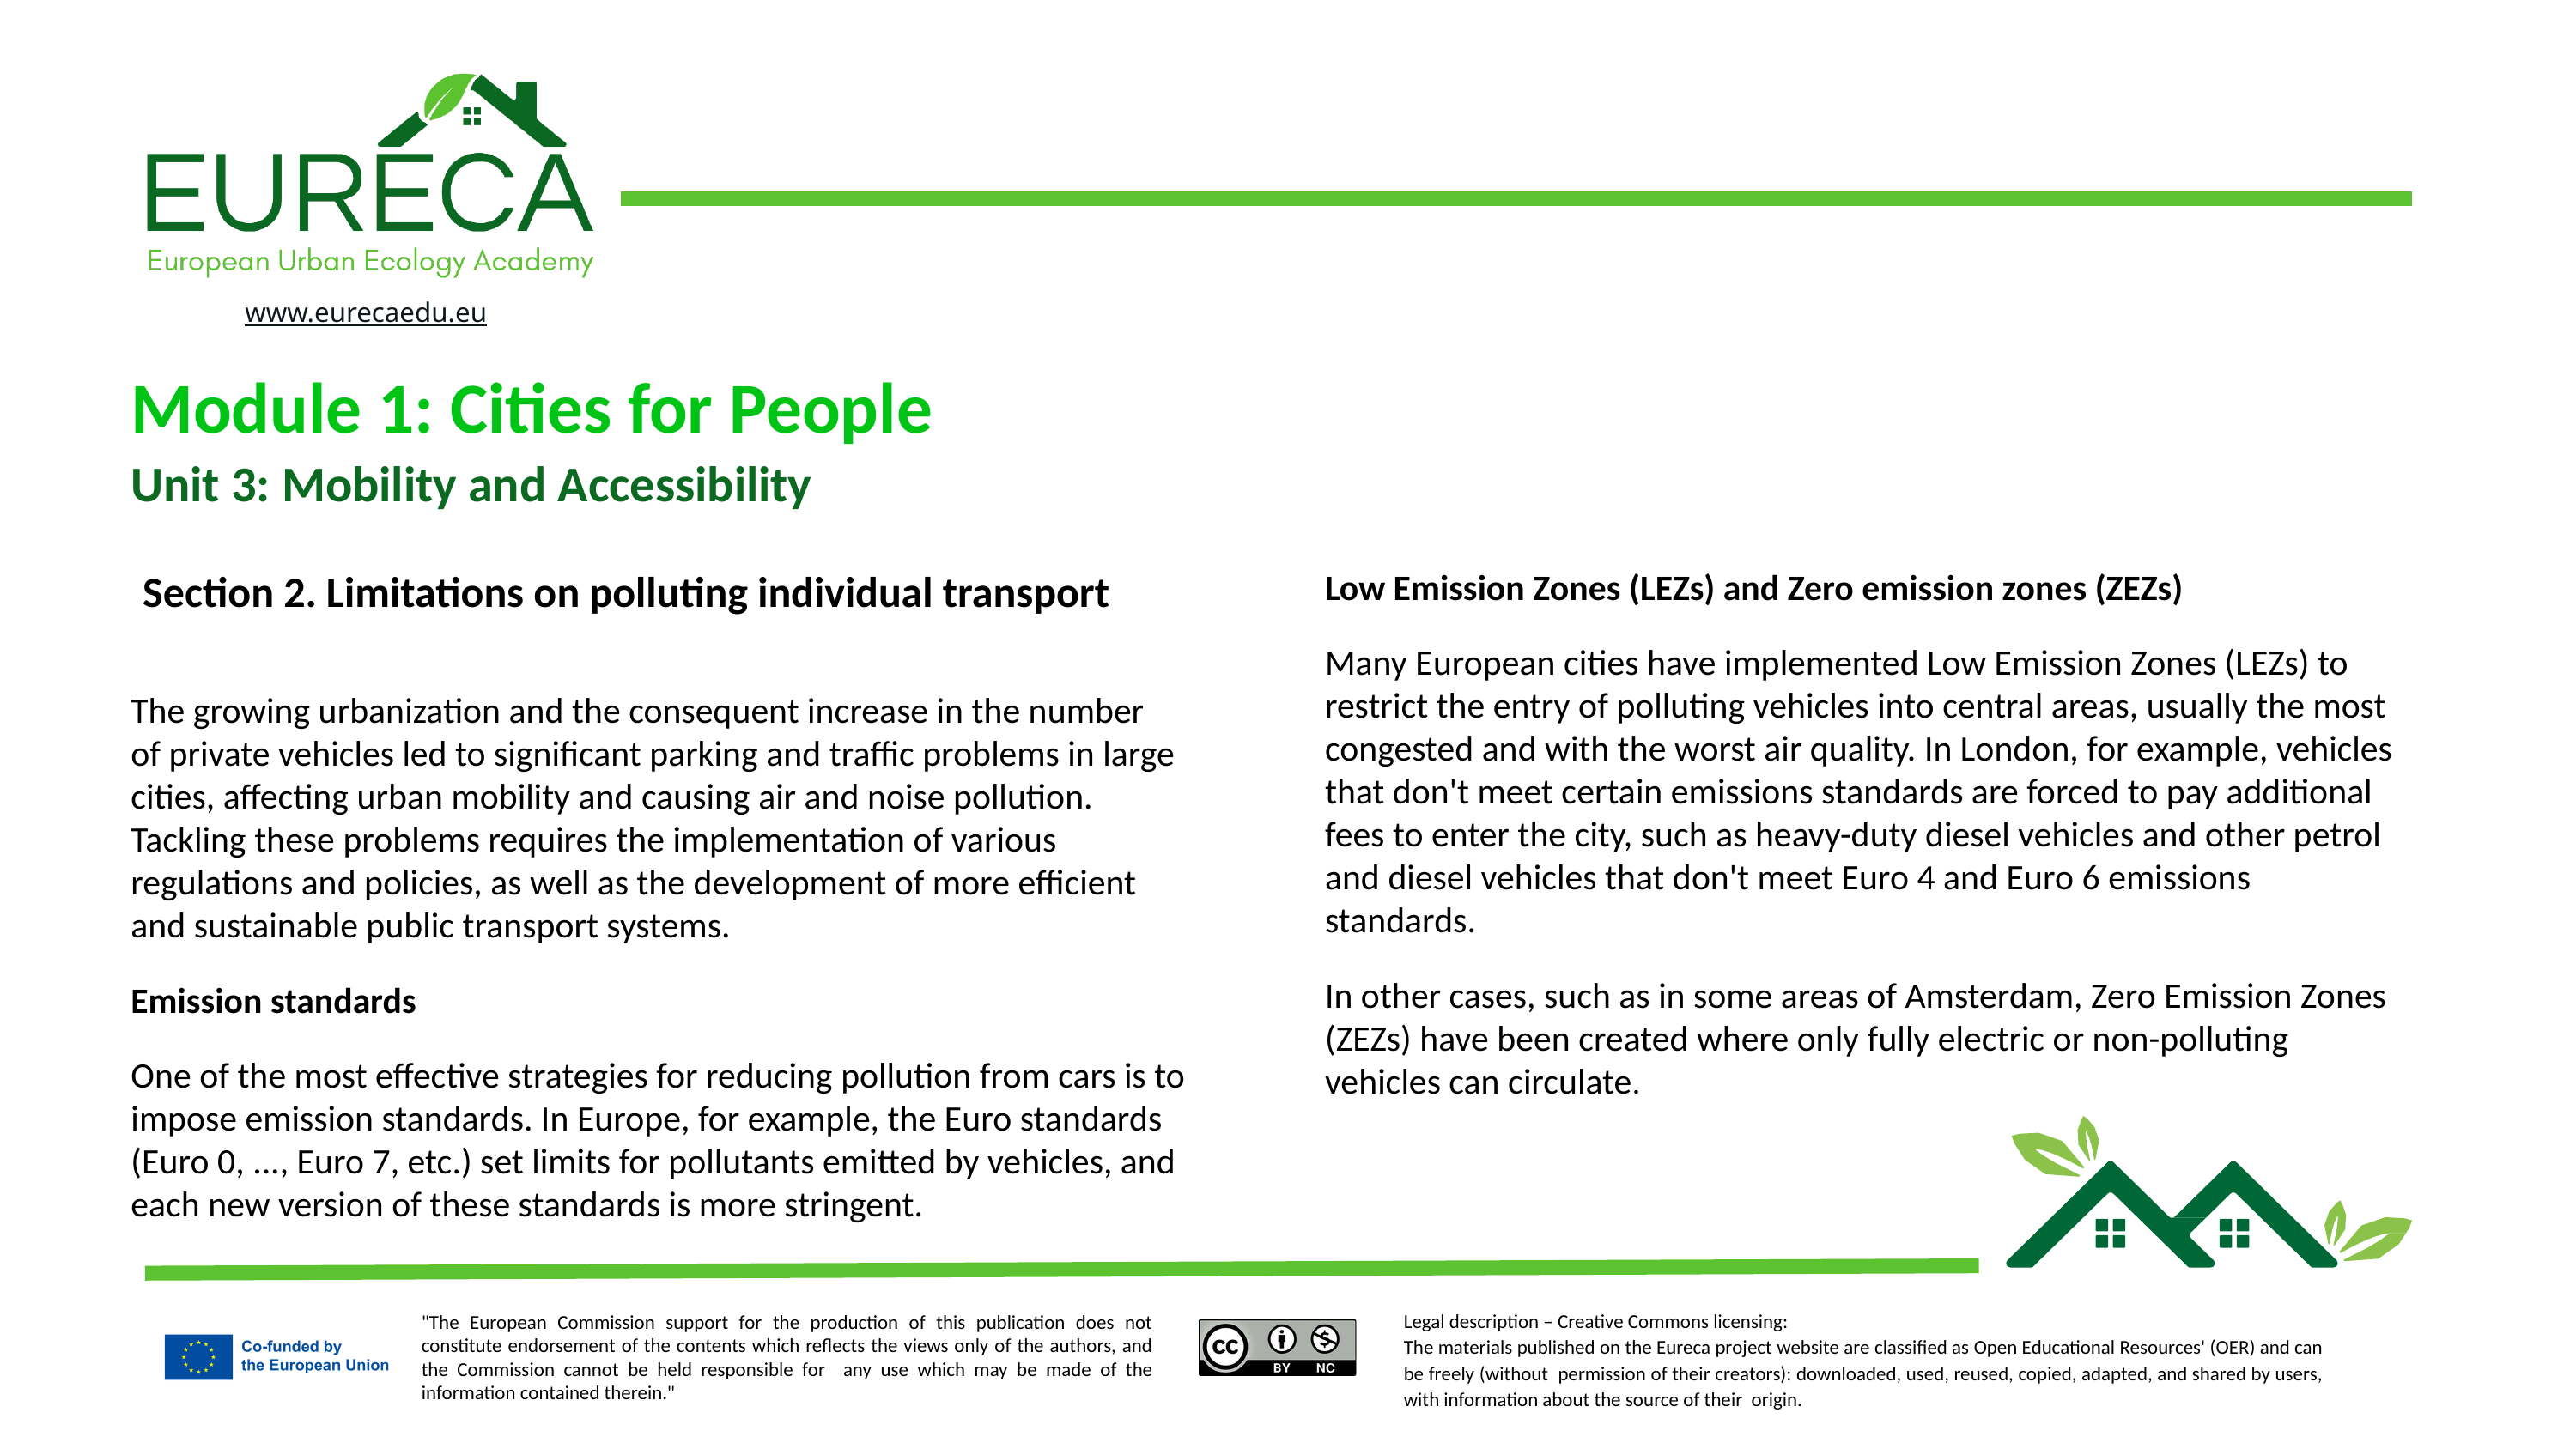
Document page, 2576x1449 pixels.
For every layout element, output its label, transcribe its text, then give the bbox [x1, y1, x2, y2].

picture [145, 37, 636, 337]
text_box The growing urbanization and the consequent increase in the number of private vehicles led to significant parking and traffic problems in large cities, affecting urban mobility and causing air and noise pollution. Tackling these problems requires the implementation of various regulations and policies, as well as the development of more efficient and sustainable public transport systems. [118, 681, 1192, 952]
picture [1199, 1319, 1357, 1376]
text_box Module 1: Cities for People [118, 355, 956, 454]
text_box Unit 3: Mobility and Accessibility [118, 445, 1120, 518]
text_box Emission standards One of the most effective strategies for reducing pollution from cars is to impose emission standards. In Europe, for example, the Euro standards (Euro 0, ..., Euro 7, etc.) set limits for pollutants emitted by vehicles, and each new version of these standards is more stringent. [118, 971, 1224, 1281]
text_box Section 2. Limitations on polluting individual transport [130, 558, 1170, 623]
text_box Low Emission Zones (LEZs) and Zero emission zones (ZEZs) Many European cities have implemented Low Emission Zones (LEZs) to restrict the entry of polluting vehicles into central areas, usually the most congested and with the worst air quality. In London, for example, vehicles that don't meet certain emissions standards are forced to pay additional fees to enter the city, such as heavy-duty diesel vehicles and other petrol and diesel vehicles that don't meet Euro 4 and Euro 6 emissions standards. In other cases, such as in some areas of Amsterdam, Zero Emission Zones (ZEZs) have been created where only fully electric or non-polluting vehicles can circulate. [1312, 558, 2418, 1151]
picture [161, 1331, 395, 1383]
